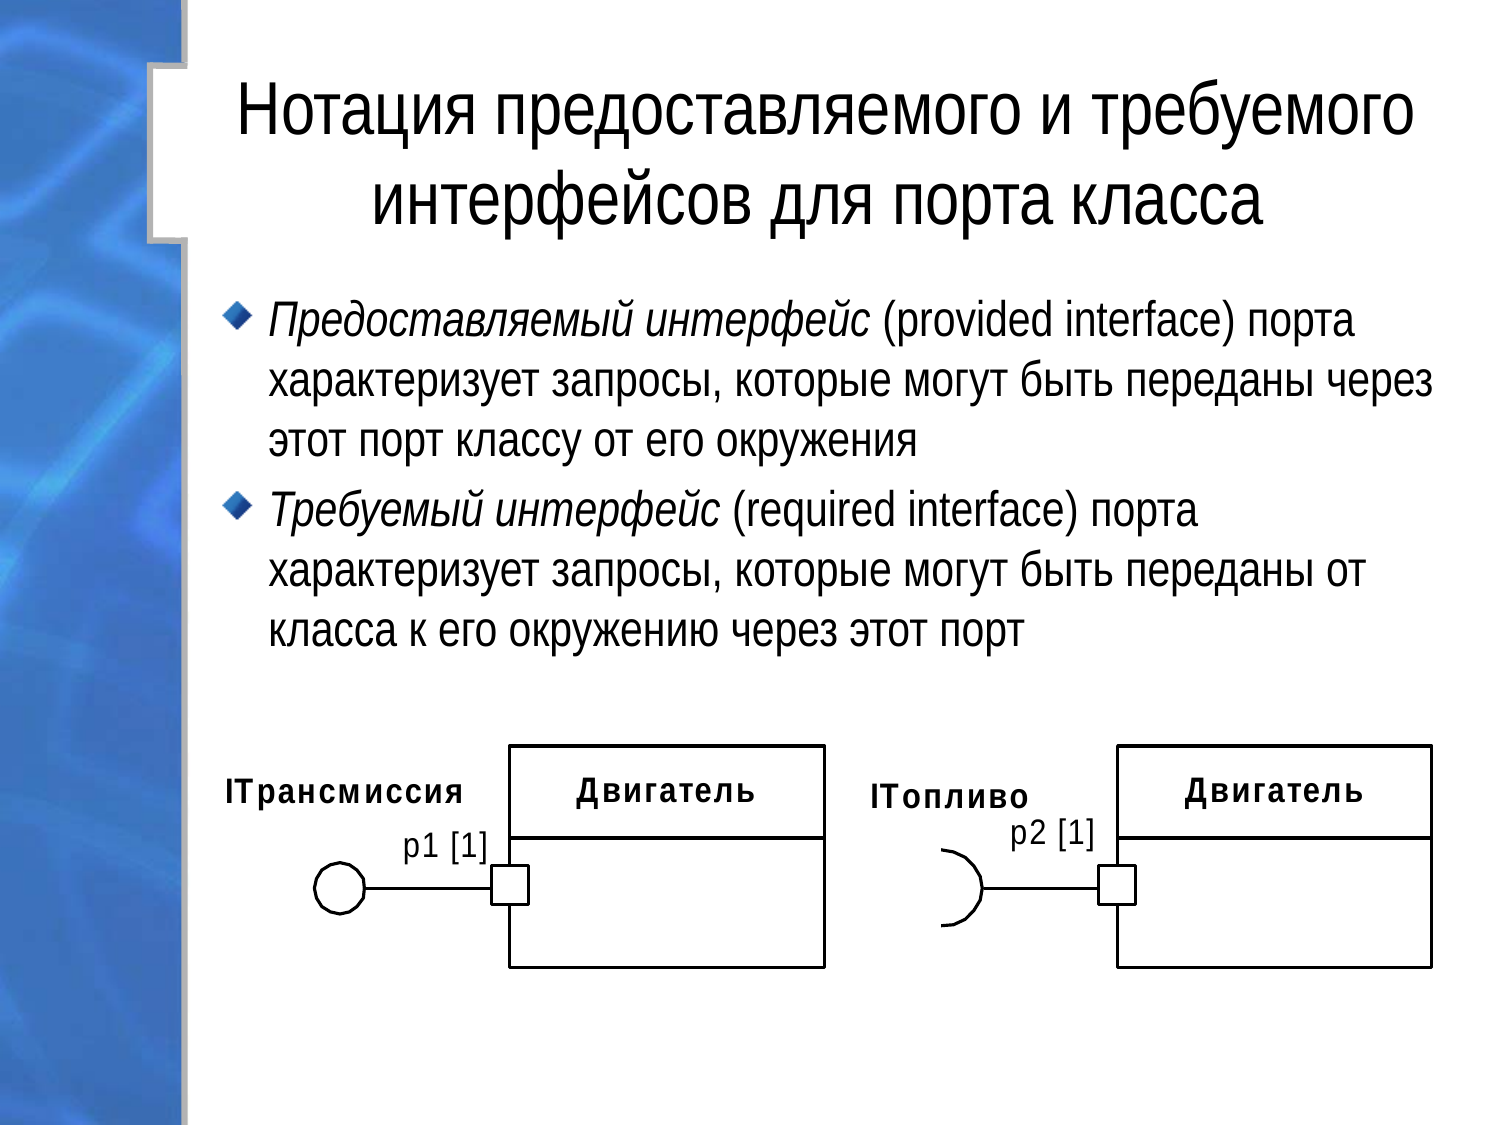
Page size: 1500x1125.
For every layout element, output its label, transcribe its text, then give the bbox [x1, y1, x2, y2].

picture [188, 0, 1500, 1125]
list Предоставляемый интерфейс (provided interface) порта характеризует запросы, которые могут быть переданы через этот порт классу от его окружения Требуемый интерфейс (required interface) порта характеризует запросы, которые могут быть переданы от класса к его окружению через этот порт [206, 279, 1495, 669]
picture [0, 0, 181, 1125]
title Нотация предоставляемого и требуемого интерфейсов для порта класса [171, 90, 1483, 209]
